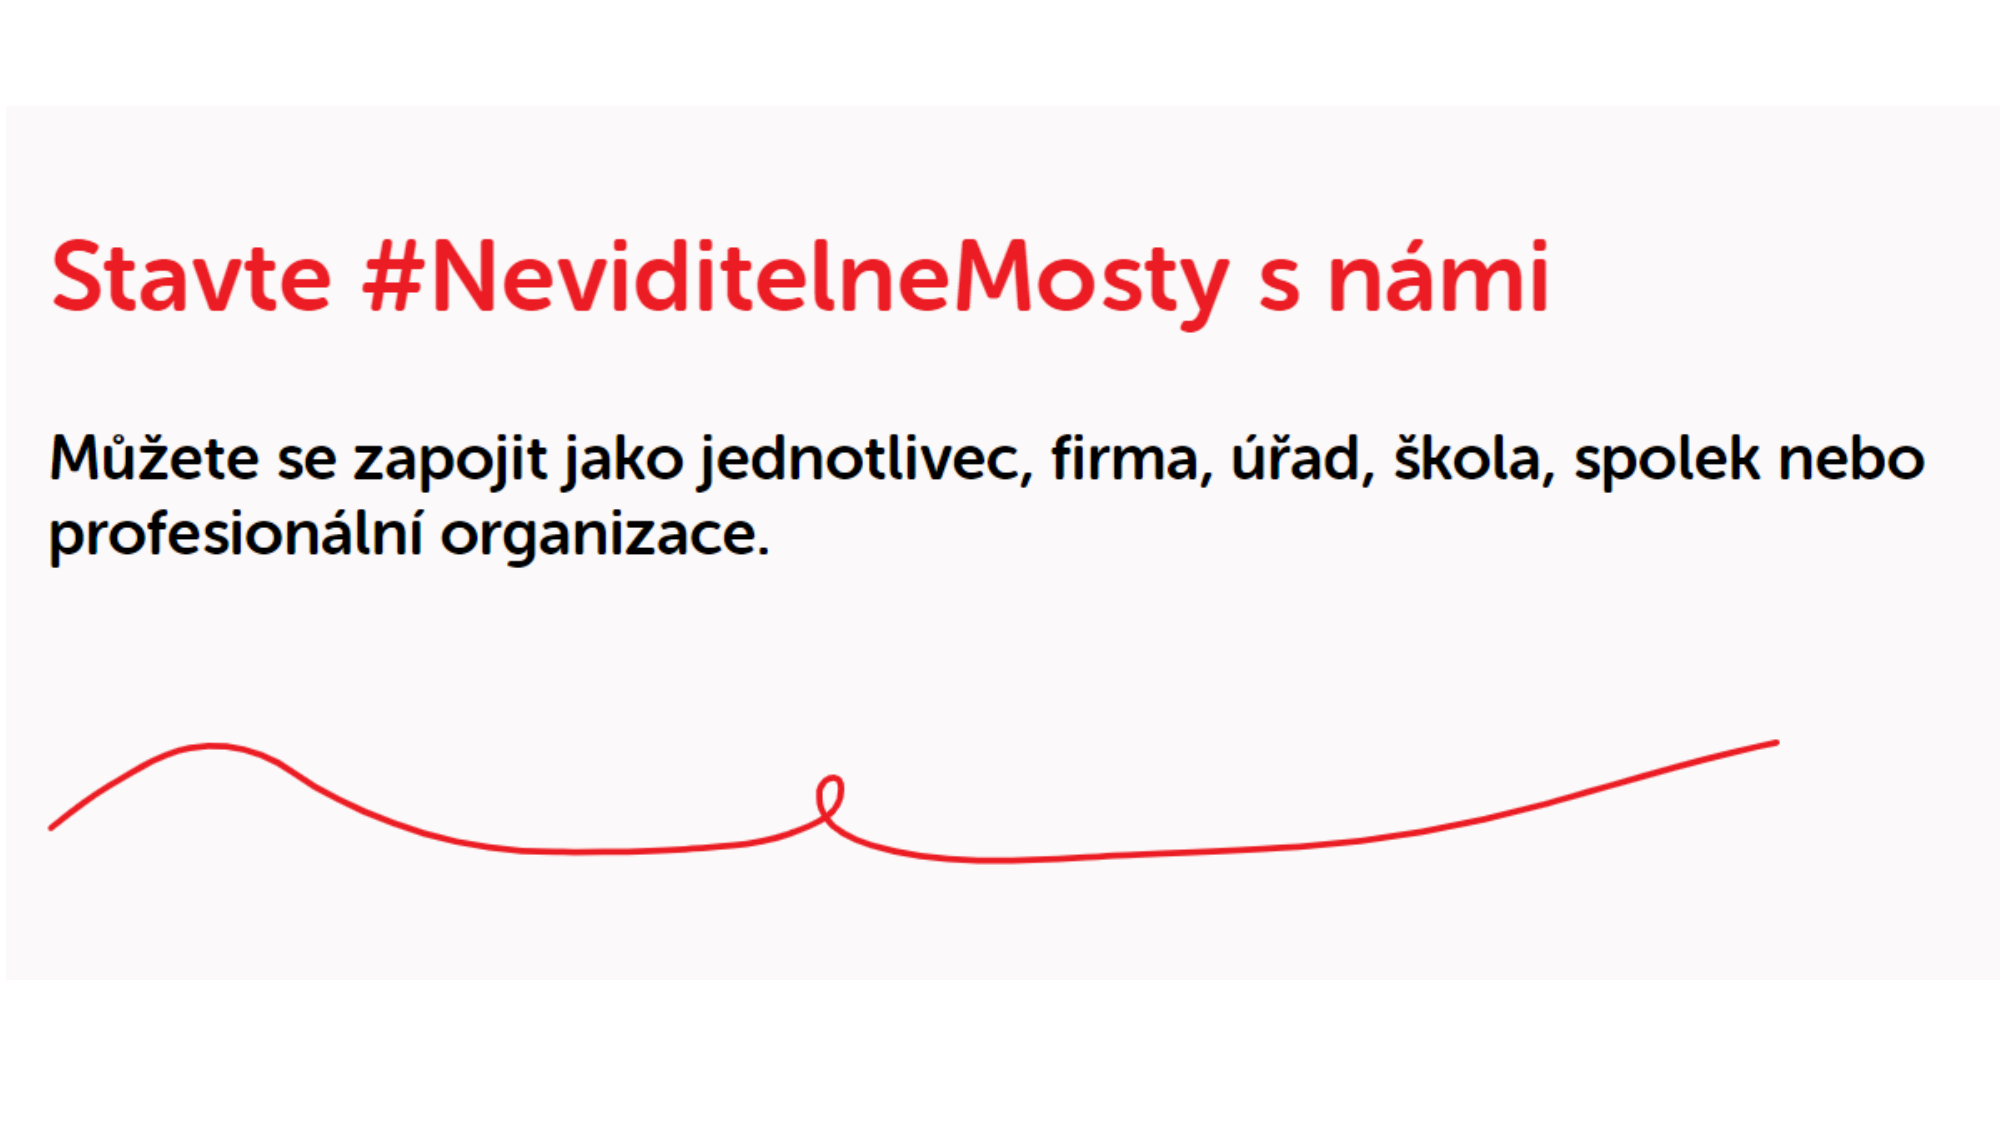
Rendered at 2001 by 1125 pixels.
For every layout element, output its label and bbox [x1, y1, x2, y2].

picture [5, 105, 2000, 981]
